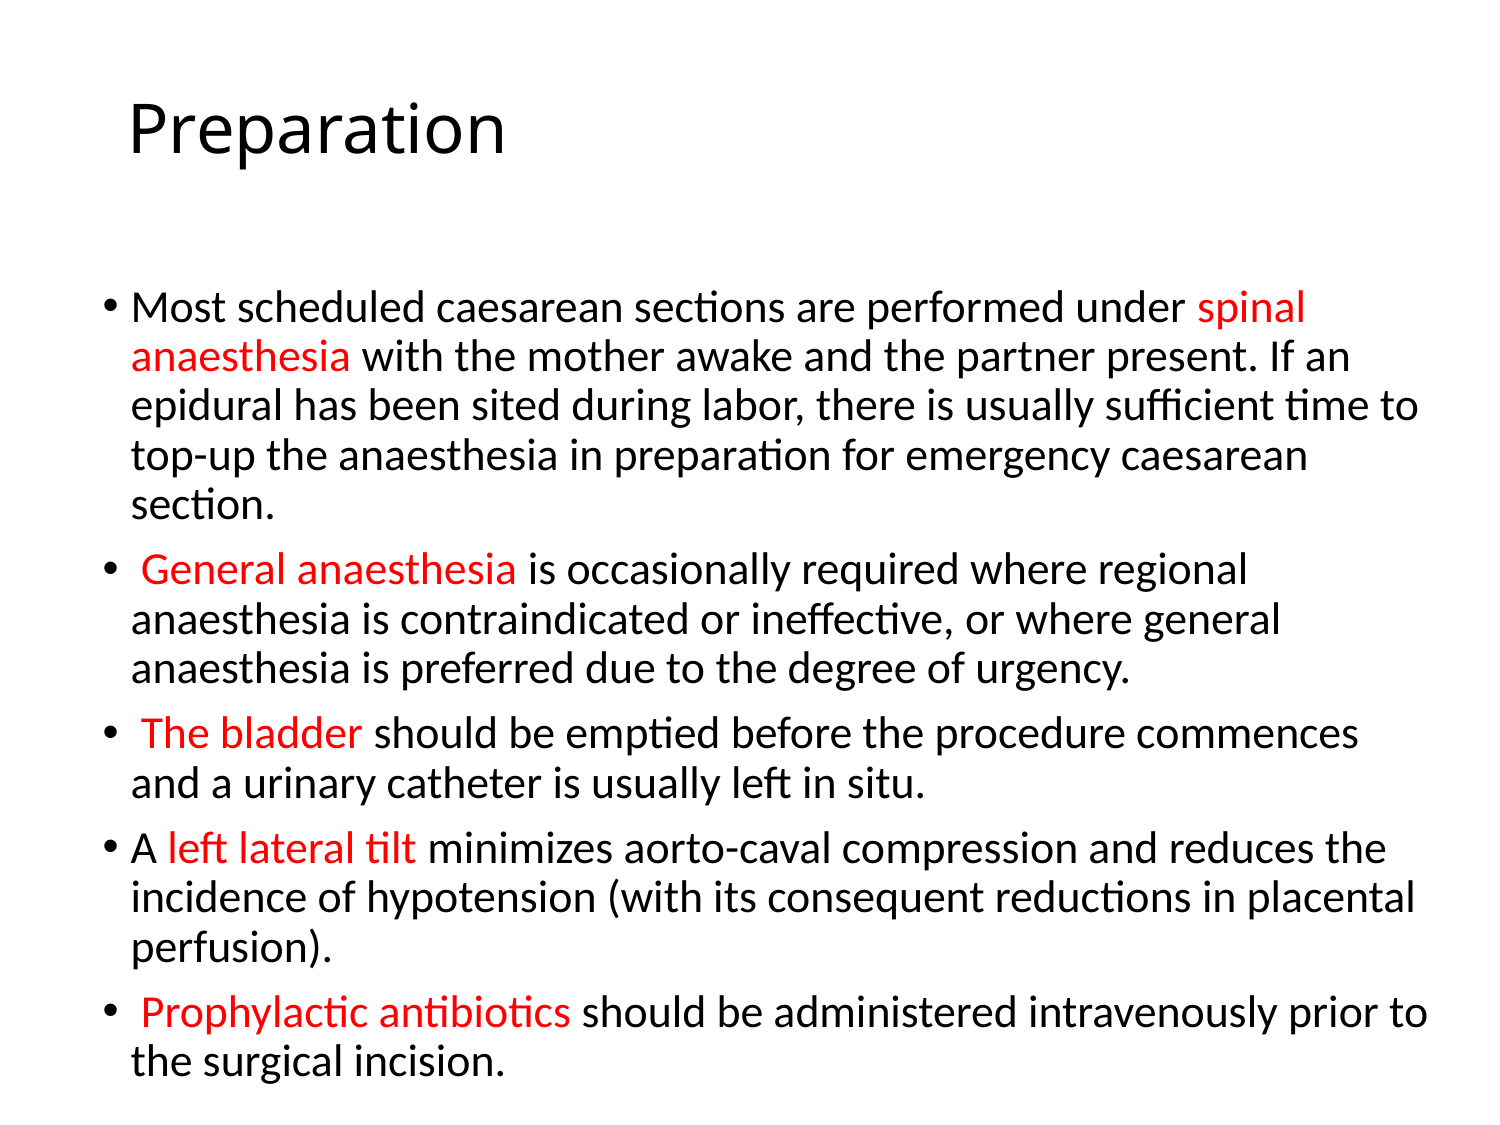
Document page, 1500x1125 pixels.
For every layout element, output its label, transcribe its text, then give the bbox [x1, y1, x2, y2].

list Most scheduled caesarean sections are performed under spinal anaesthesia with the mother awake and the partner present. If an epidural has been sited during labor, there is usually sufficient time to top-up the anaesthesia in preparation for emergency caesarean section. General anaesthesia is occasionally required where regional anaesthesia is contraindicated or ineffective, or where general anaesthesia is preferred due to the degree of urgency. The bladder should be emptied before the procedure commences and a urinary catheter is usually left in situ. A left lateral tilt minimizes aorto-caval compression and reduces the incidence of hypotension (with its consequent reductions in placental perfusion). Prophylactic antibiotics should be administered intravenously prior to the surgical incision. [87, 275, 1450, 913]
title Preparation [112, 50, 1225, 213]
